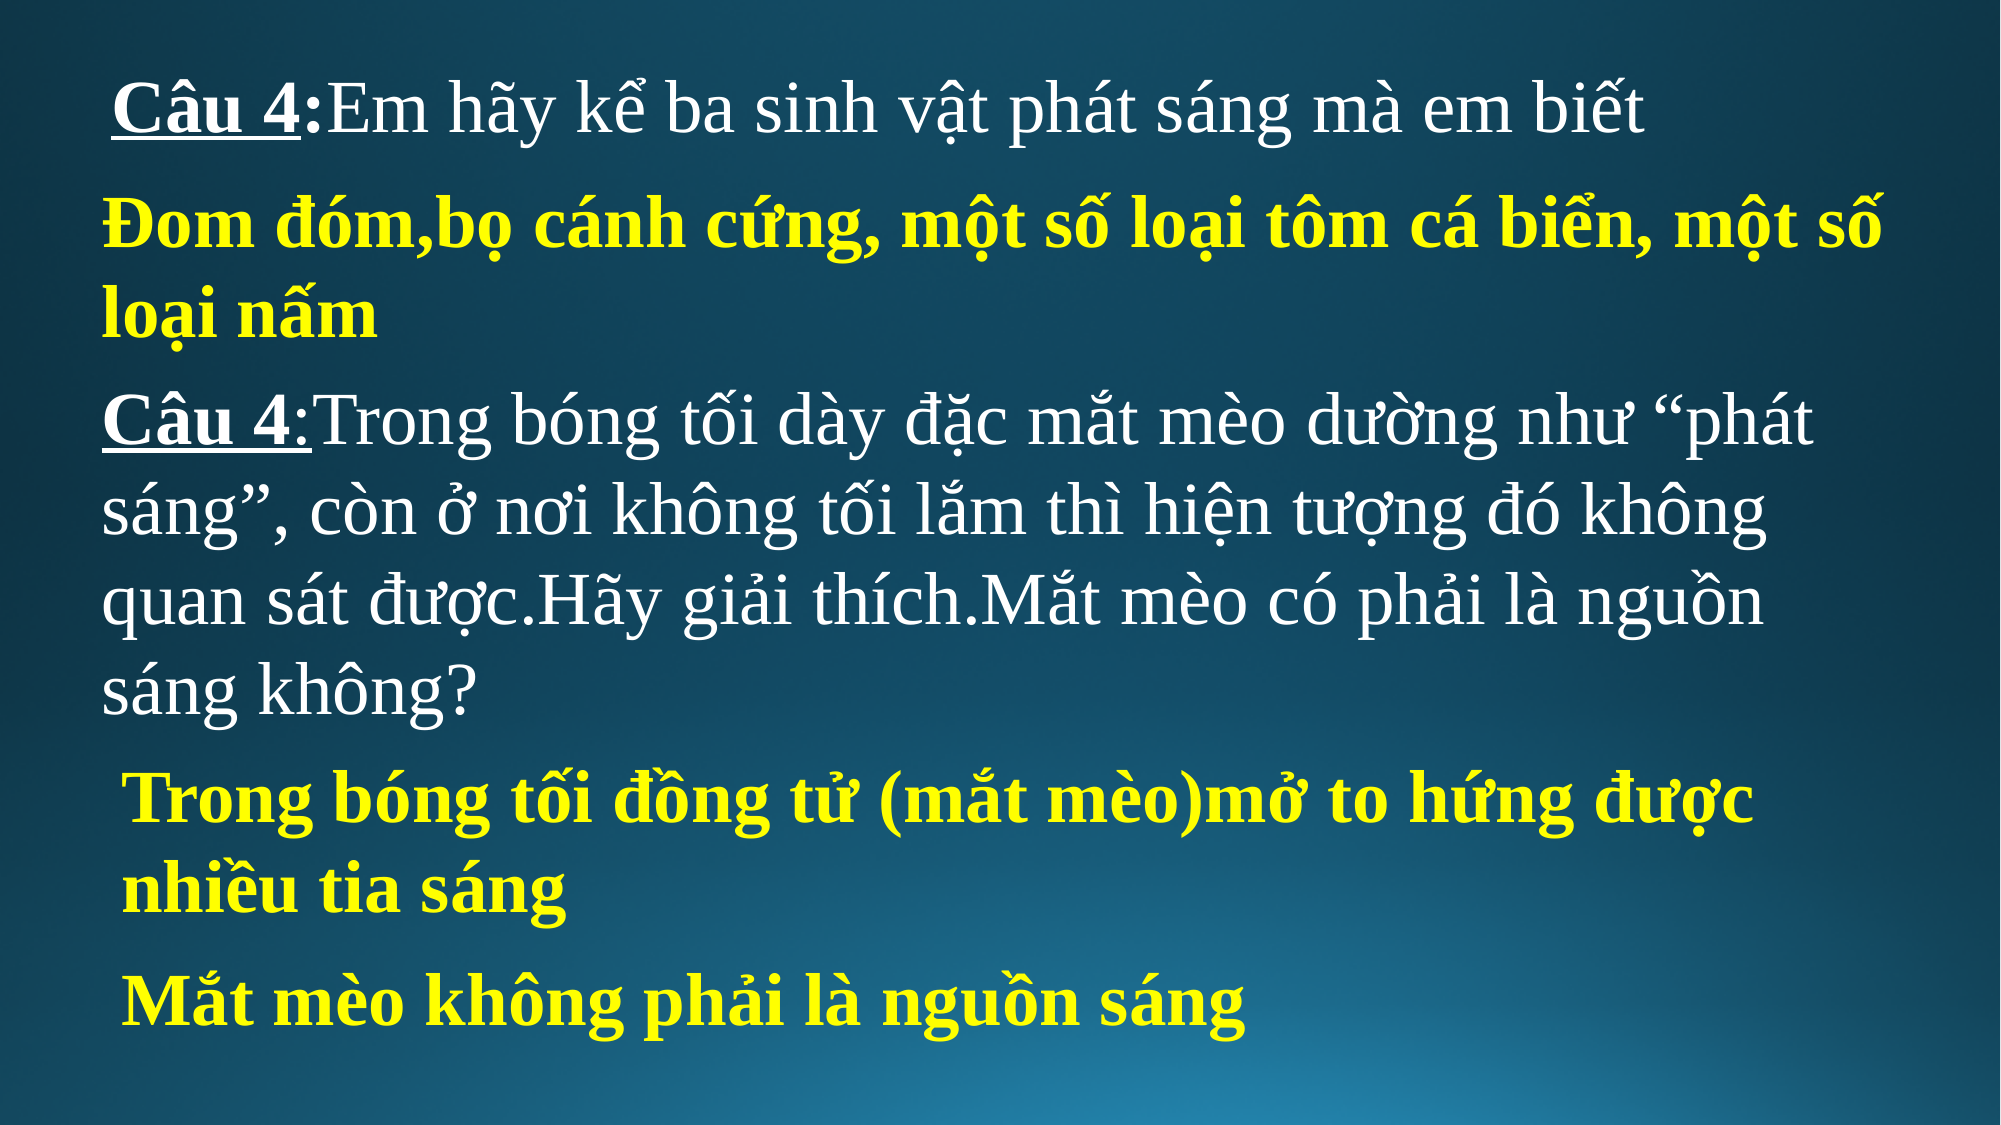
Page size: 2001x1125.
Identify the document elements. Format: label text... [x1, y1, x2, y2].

text_box Câu 4:Em hãy kể ba sinh vật phát sáng mà em biết [96, 49, 1923, 155]
text_box Trong bóng tối đồng tử (mắt mèo)mở to hứng được nhiều tia sáng [106, 740, 1923, 936]
text_box Đom đóm,bọ cánh cứng, một số loại tôm cá biển, một số loại nấm [86, 164, 1933, 360]
text_box Câu 4:Trong bóng tối dày đặc mắt mèo dường như “phát sáng”, còn ở nơi không tối lắm thì hiện tượng đó không quan sát được.Hãy giải thích.Mắt mèo có phải là nguồn sáng không? [86, 361, 1923, 737]
picture [0, 0, 2001, 1125]
text_box Mắt mèo không phải là nguồn sáng [106, 942, 1623, 1048]
